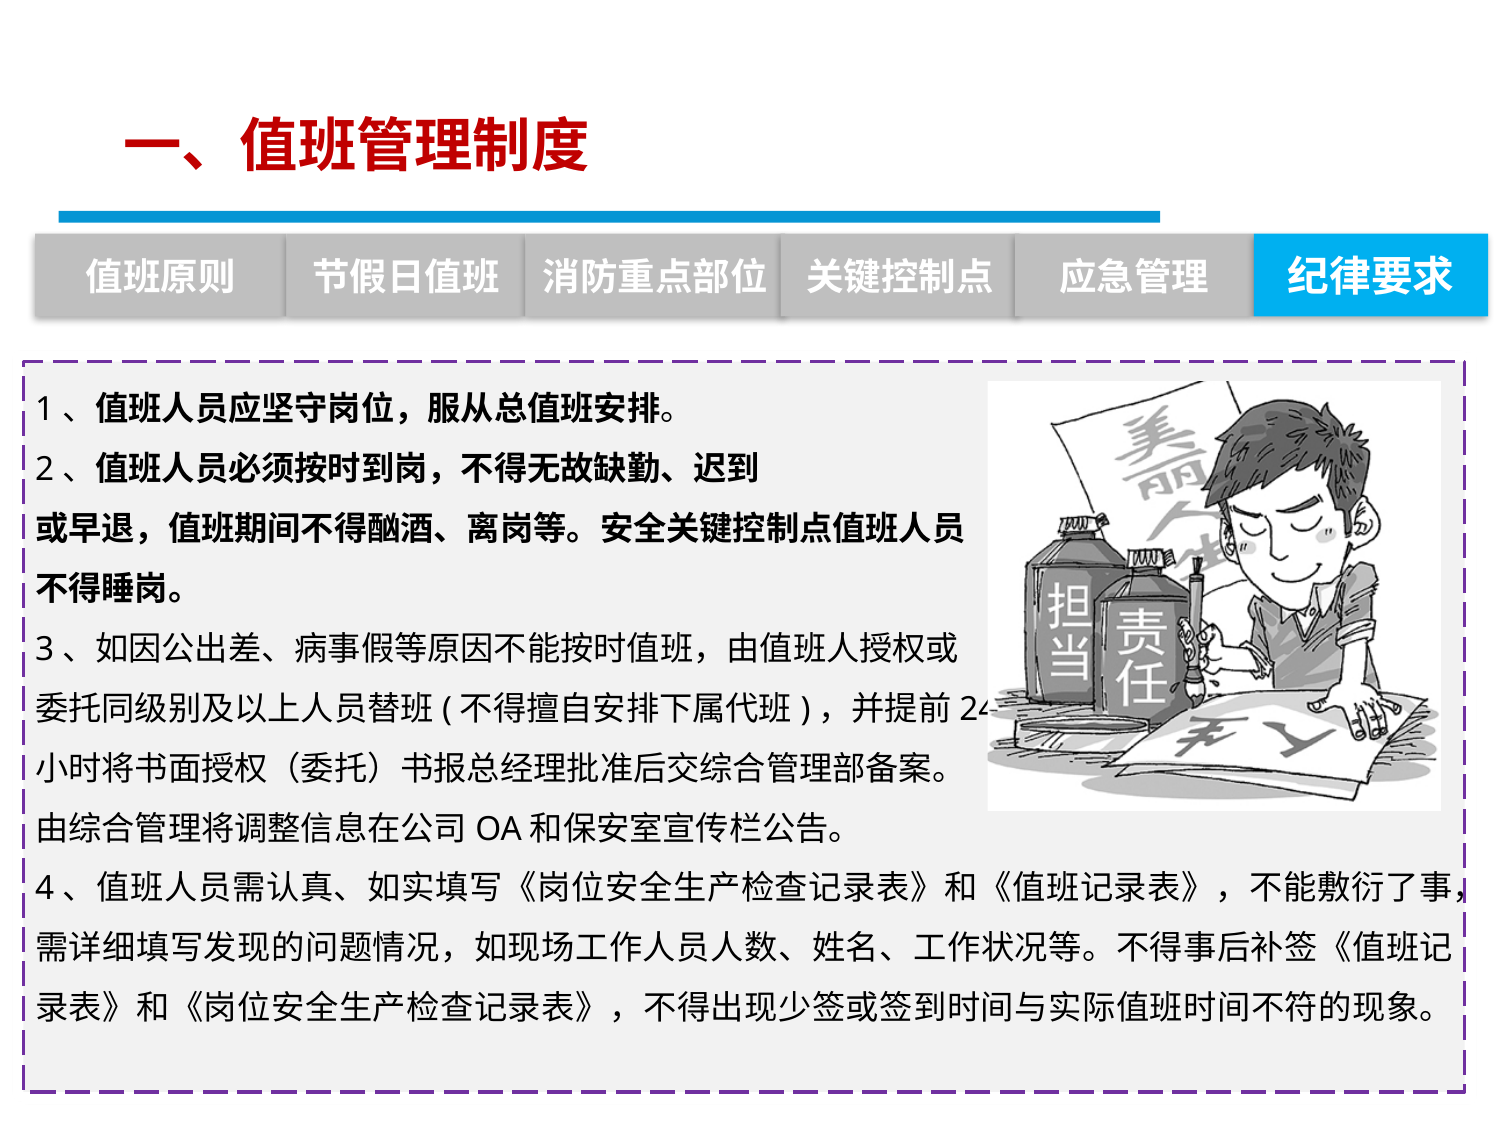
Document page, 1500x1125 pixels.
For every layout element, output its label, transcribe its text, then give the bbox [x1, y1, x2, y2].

text_box 1、值班人员应坚守岗位，服从总值班安排。 2、值班人员必须按时到岗，不得无故缺勤、迟到 或早退，值班期间不得酗酒、离岗等。安全关键控制点值班人员 不得睡岗。 3、如因公出差、病事假等原因不能按时值班，由值班人授权或 委托同级别及以上人员替班(不得擅自安排下属代班)，并提前24 小时将书面授权（委托）书报总经理批准后交综合管理部备案。 由综合管理将调整信息在公司OA和保安室宣传栏公告。 4、值班人员需认真、如实填写《岗位安全生产检查记录表》和《值班记录表》，不能敷衍了事，需详细填写发现的问题情况，如现场工作人员人数、姓名、工作状况等。不得事后补签《值班记录表》和《岗位安全生产检查记录表》，不得出现少签或签到时间与实际值班时间不符的现象。 [23, 361, 1466, 1093]
text_box 一、值班管理制度 [100, 78, 833, 208]
text_box 节假日值班 [286, 233, 524, 317]
text_box 应急管理 [1014, 233, 1253, 317]
text_box 关键控制点 [780, 233, 1014, 317]
text_box 消防重点部位 [525, 233, 780, 317]
text_box 值班原则 [35, 233, 286, 317]
picture [987, 381, 1442, 811]
text_box 纪律要求 [1253, 233, 1489, 317]
